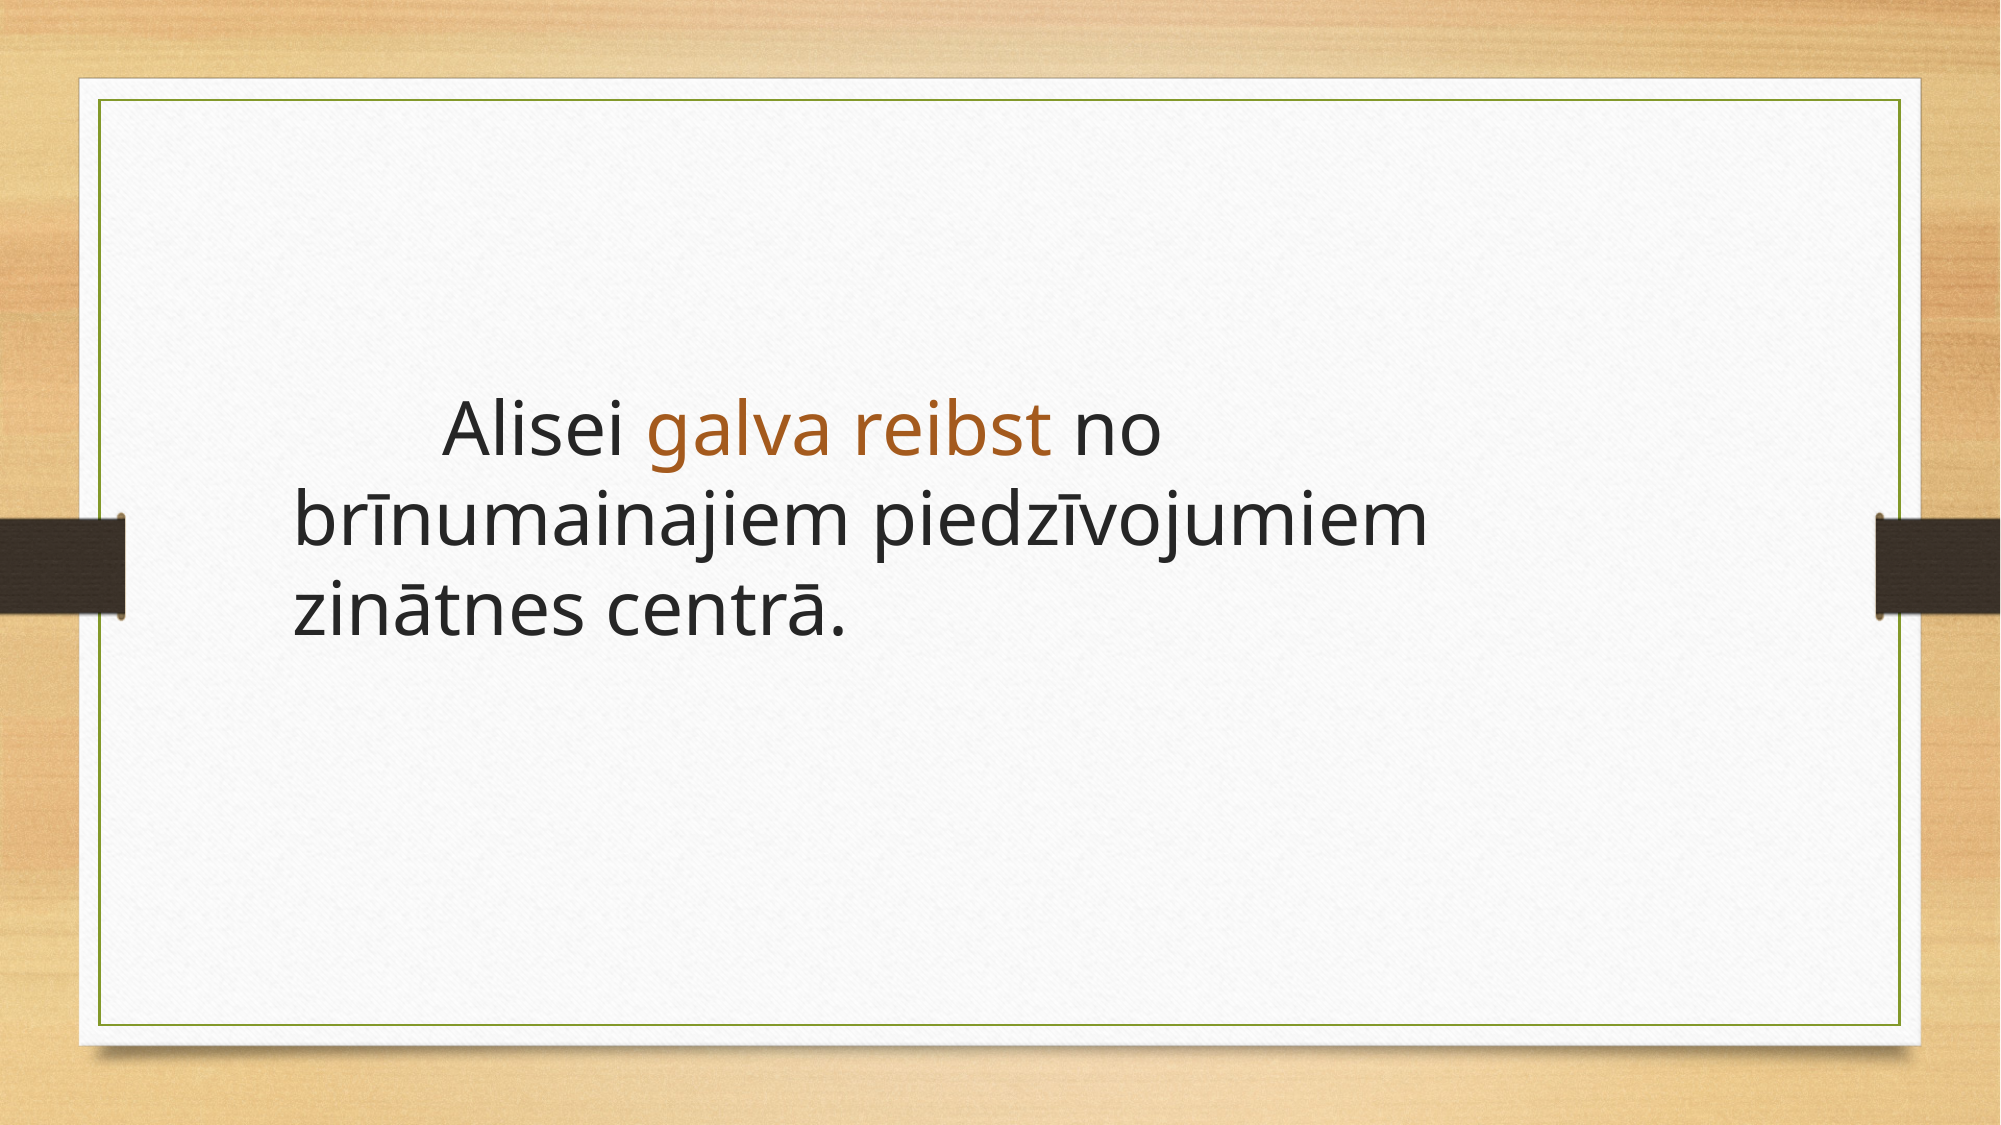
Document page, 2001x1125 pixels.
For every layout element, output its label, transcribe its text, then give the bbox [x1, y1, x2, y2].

text_box Alisei galva reibst no brīnumainajiem piedzīvojumiem zinātnes centrā. [277, 373, 1704, 658]
picture [0, 0, 2001, 1125]
